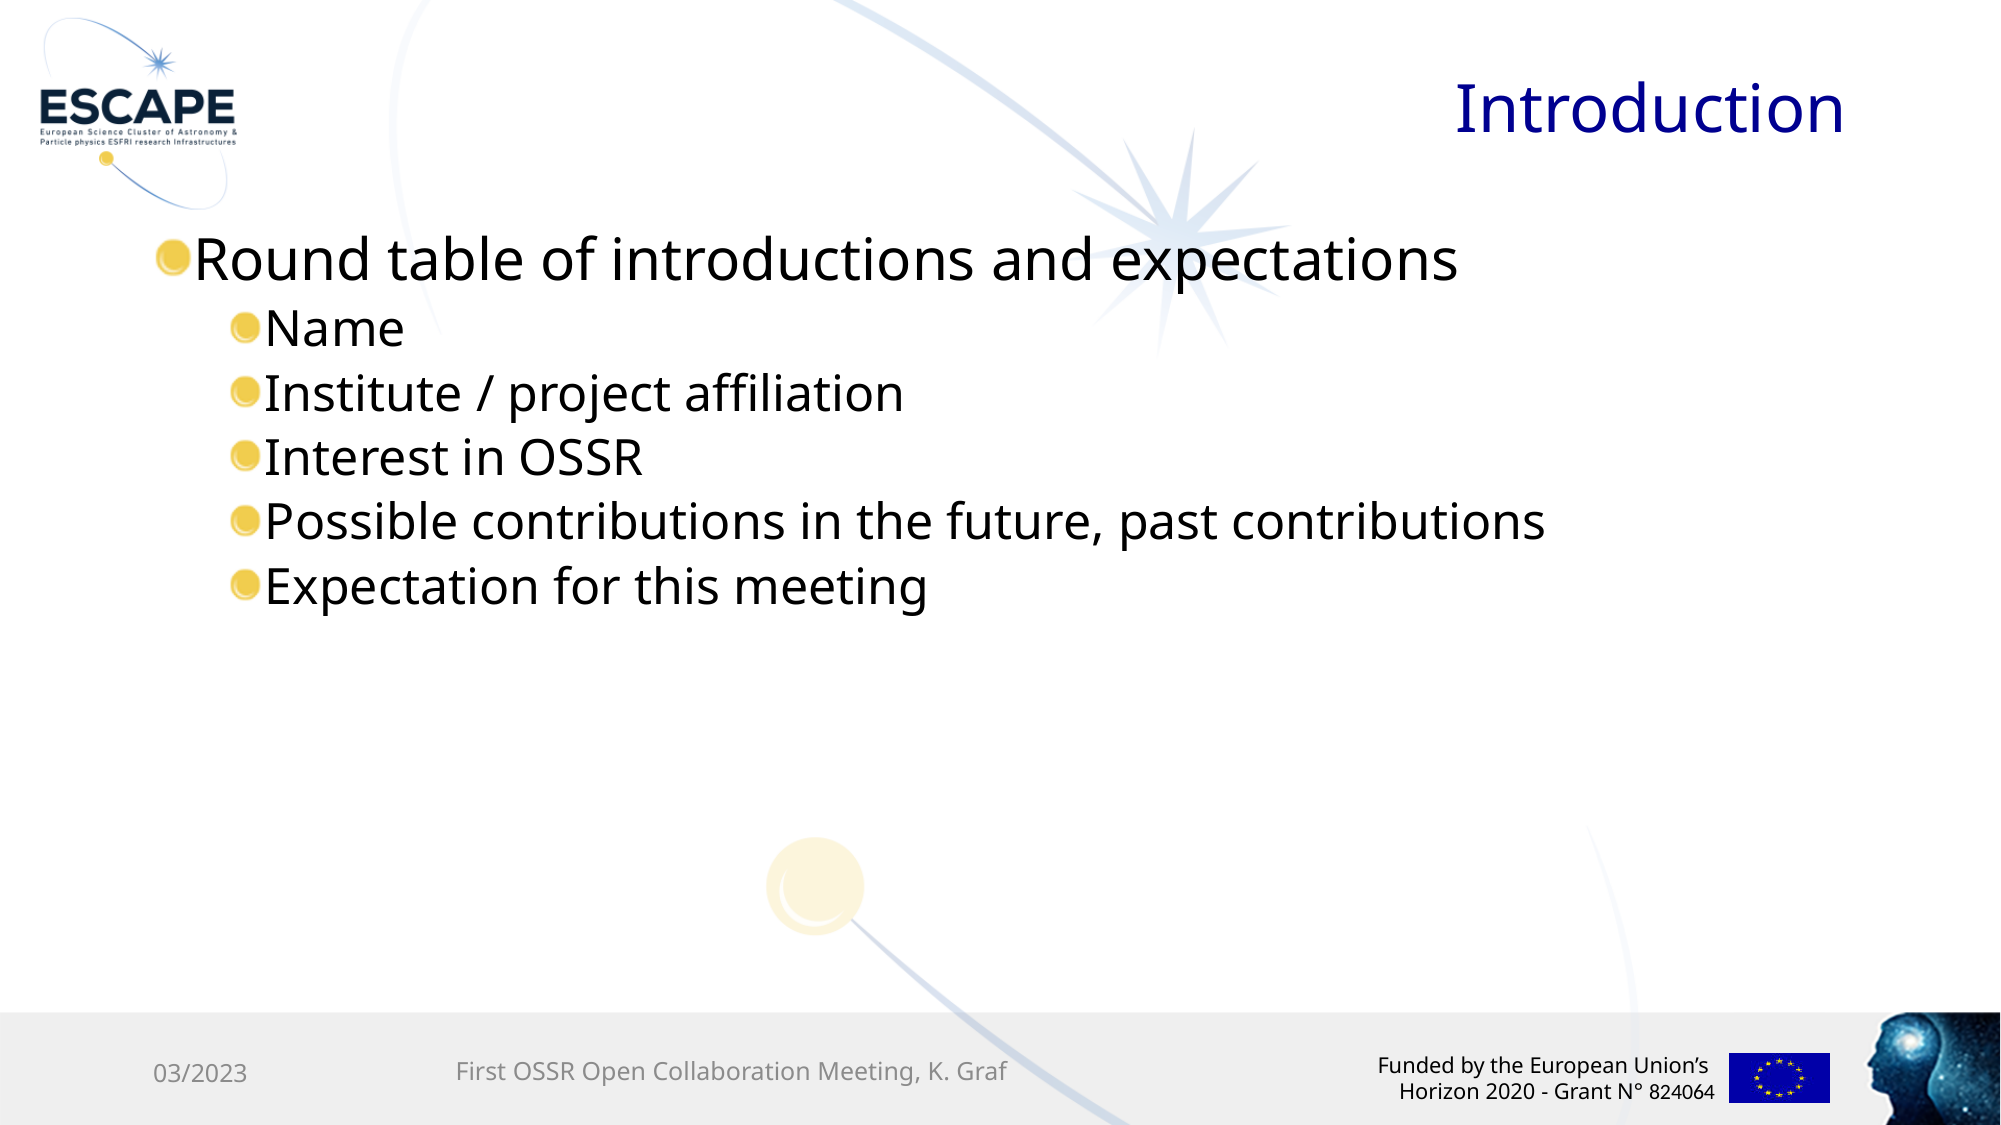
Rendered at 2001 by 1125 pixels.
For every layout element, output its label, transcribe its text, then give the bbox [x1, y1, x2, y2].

title Introduction [267, 26, 1863, 196]
footer First OSSR Open Collaboration Meeting, K. Graf [428, 1042, 1042, 1103]
slide_number 03/2023 [138, 1042, 395, 1103]
list Round table of introductions and expectations Name Institute / project affiliation Interest in OSSR Possible contributions in the future, past contributions Expectation for this meeting [137, 222, 1863, 1014]
picture [0, 0, 2001, 1125]
